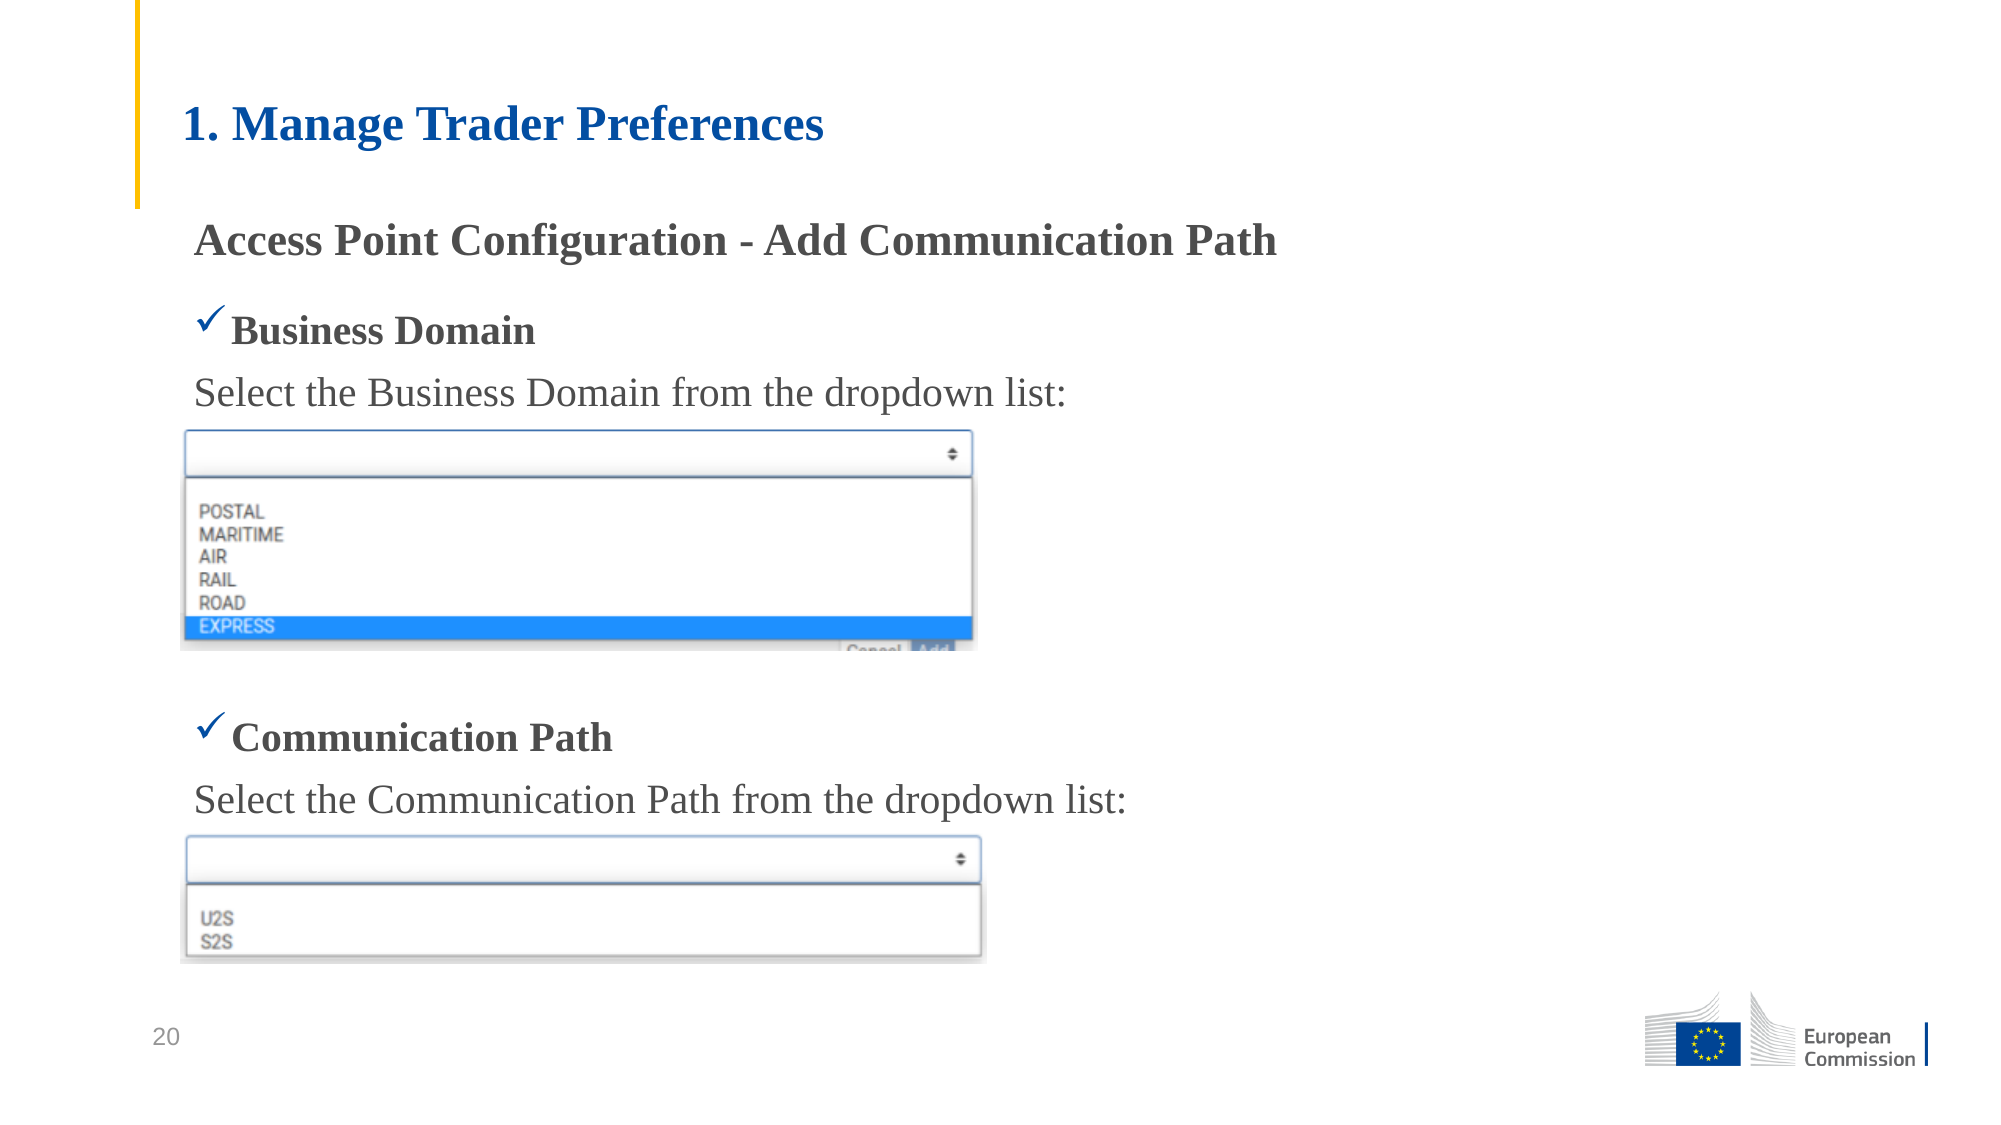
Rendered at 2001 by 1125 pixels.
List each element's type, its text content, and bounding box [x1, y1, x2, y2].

picture [180, 422, 978, 651]
slide_number 20 [137, 1005, 588, 1066]
list Access Point Configuration - Add Communication Path Business Domain Select the Business Domain from the dropdown list: Communication Path Select the Communication Path from the dropdown list: [178, 202, 1776, 963]
picture [180, 829, 987, 964]
picture [1645, 991, 1928, 1066]
title 1. Manage Trader Preferences [166, 77, 1892, 151]
